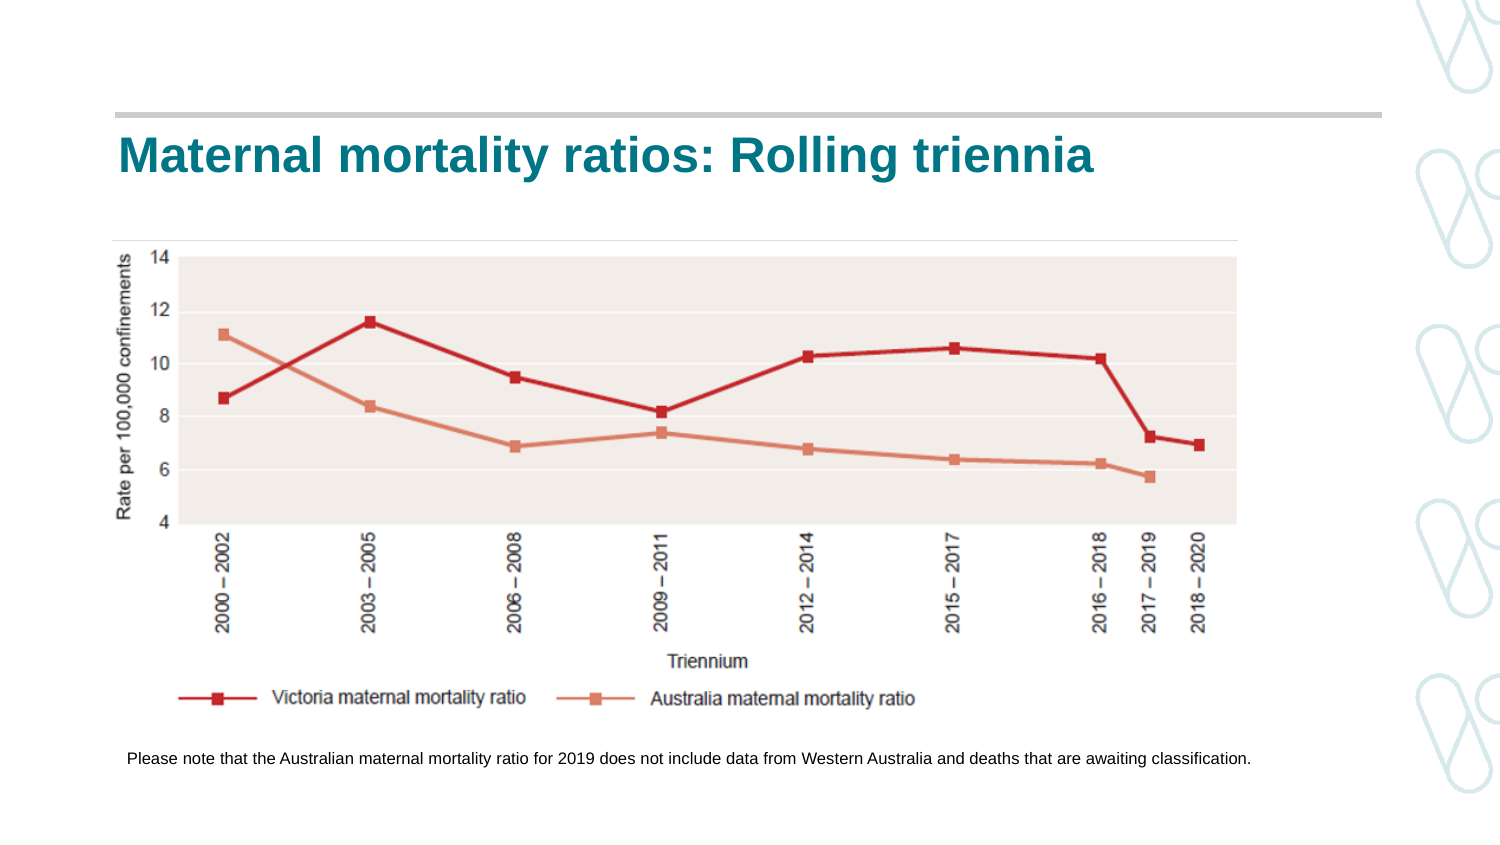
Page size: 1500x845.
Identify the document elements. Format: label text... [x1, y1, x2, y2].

text_box Please note that the Australian maternal mortality ratio for 2019 does not include data from Western Australia and deaths that are awaiting classification. [112, 741, 1285, 776]
picture [0, 0, 1500, 845]
title Maternal mortality ratios: Rolling triennia [112, 121, 1382, 240]
